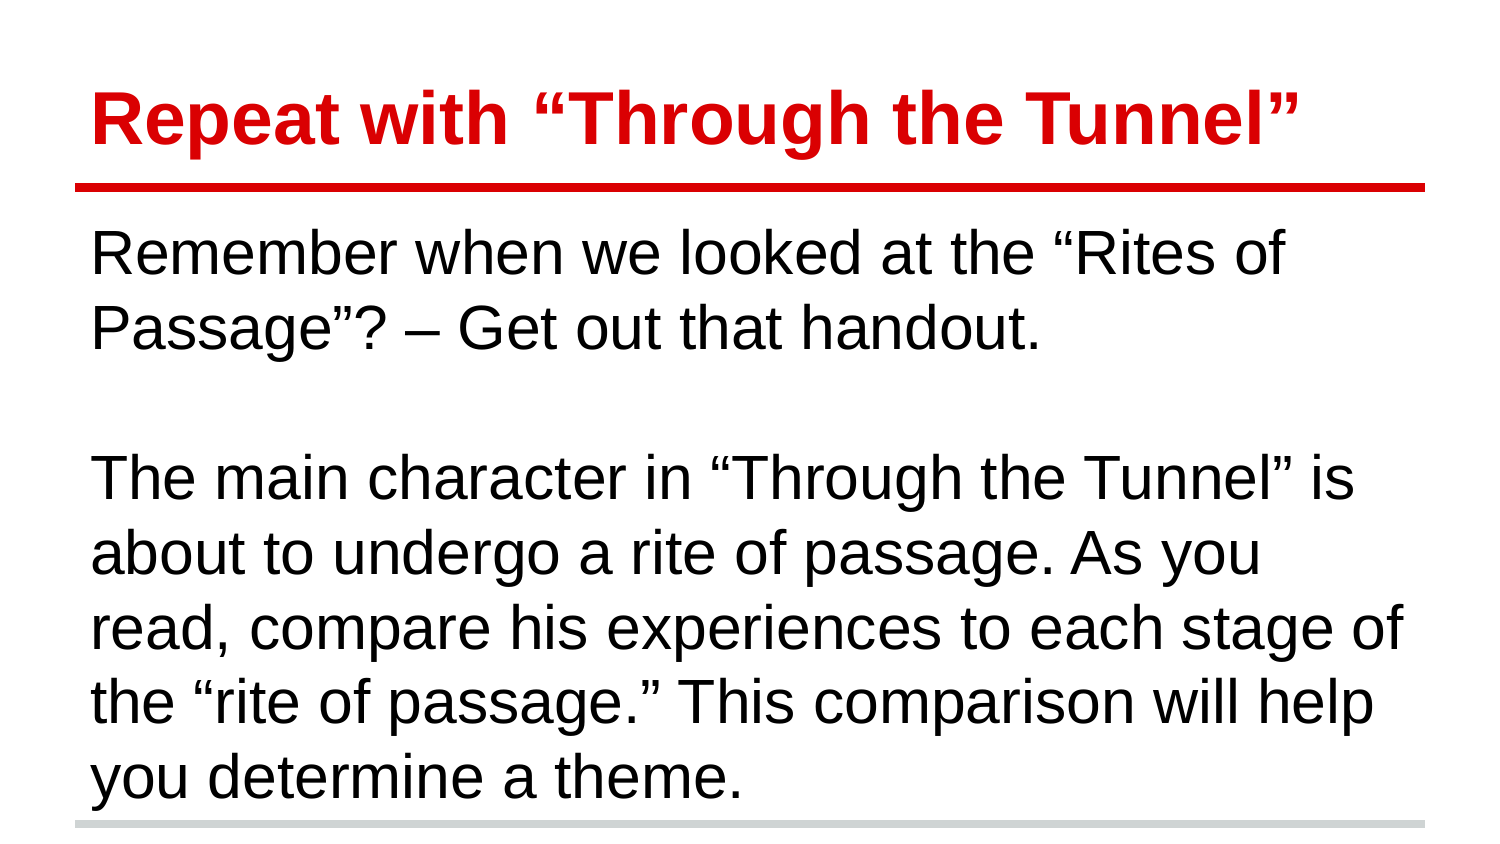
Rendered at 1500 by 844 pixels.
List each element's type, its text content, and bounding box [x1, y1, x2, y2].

list Remember when we looked at the “Rites of Passage”? – Get out that handout. The main character in “Through the Tunnel” is about to undergo a rite of passage. As you read, compare his experiences to each stage of the “rite of passage.” This comparison will help you determine a theme. [75, 196, 1425, 808]
title Repeat with “Through the Tunnel” [75, 33, 1425, 175]
